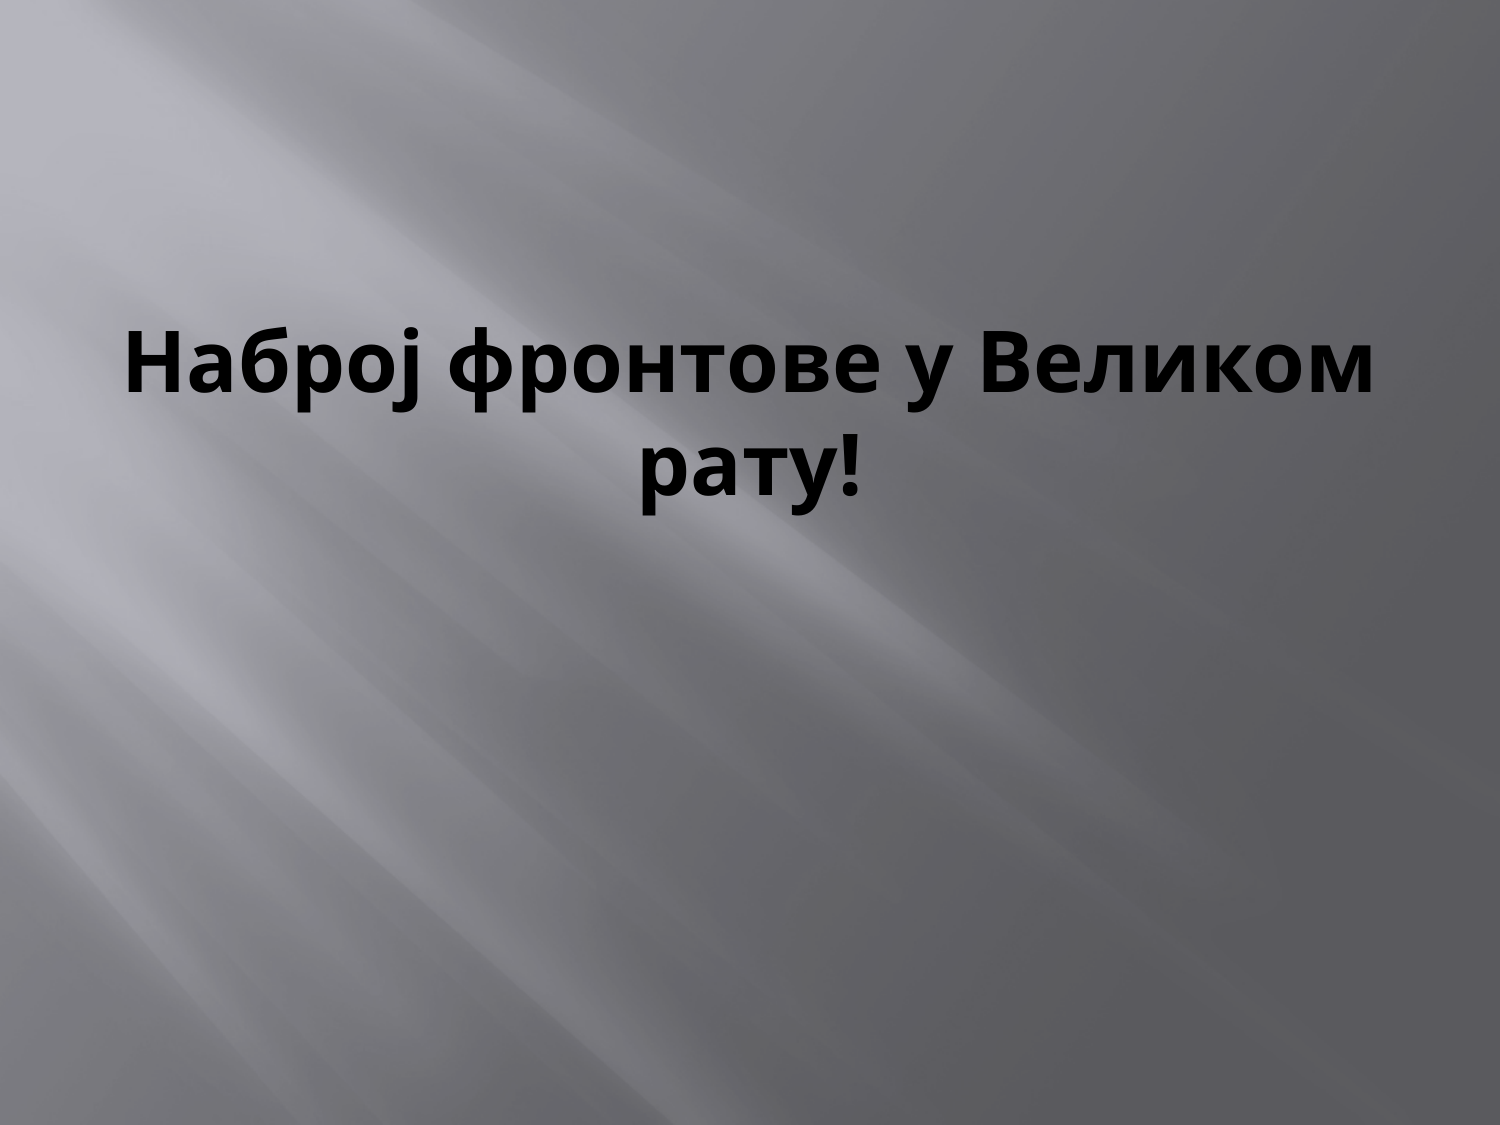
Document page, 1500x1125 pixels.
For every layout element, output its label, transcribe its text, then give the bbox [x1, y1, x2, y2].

title Наброј фронтове у Великом рату! [75, 45, 1425, 775]
